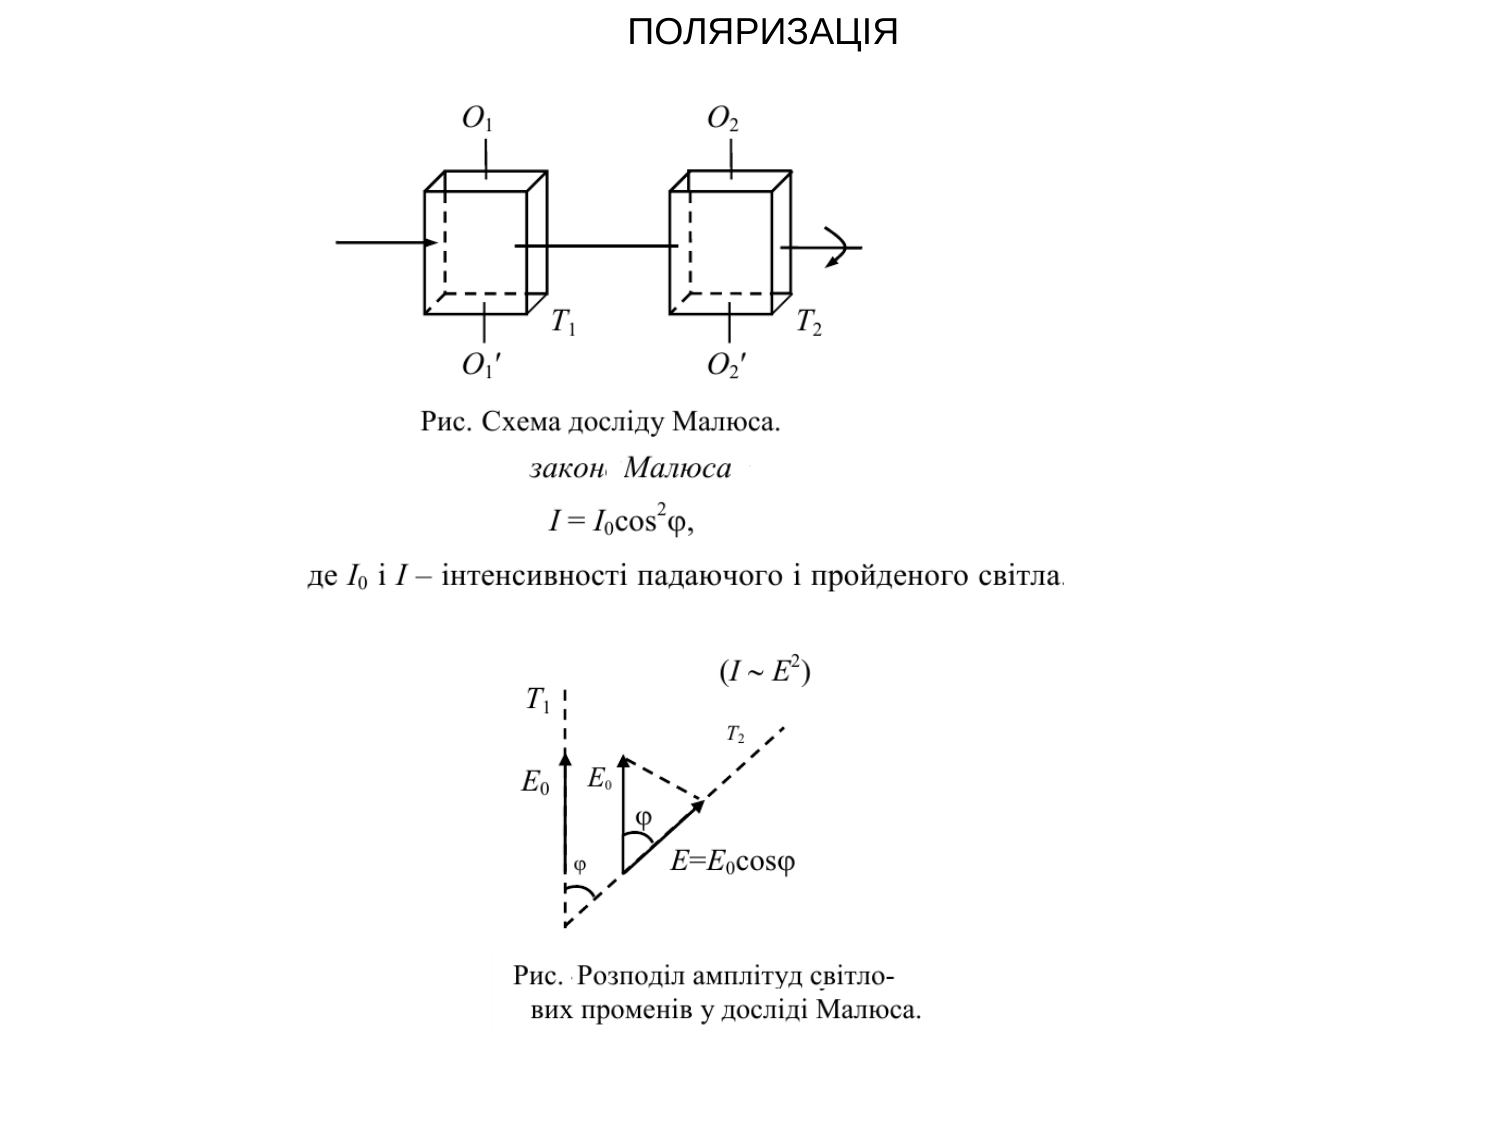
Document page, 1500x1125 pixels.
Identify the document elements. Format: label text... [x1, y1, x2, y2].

picture [478, 633, 958, 1034]
text_box ПОЛЯРИЗАЦІЯ [88, 0, 1439, 71]
picture [206, 77, 1103, 610]
